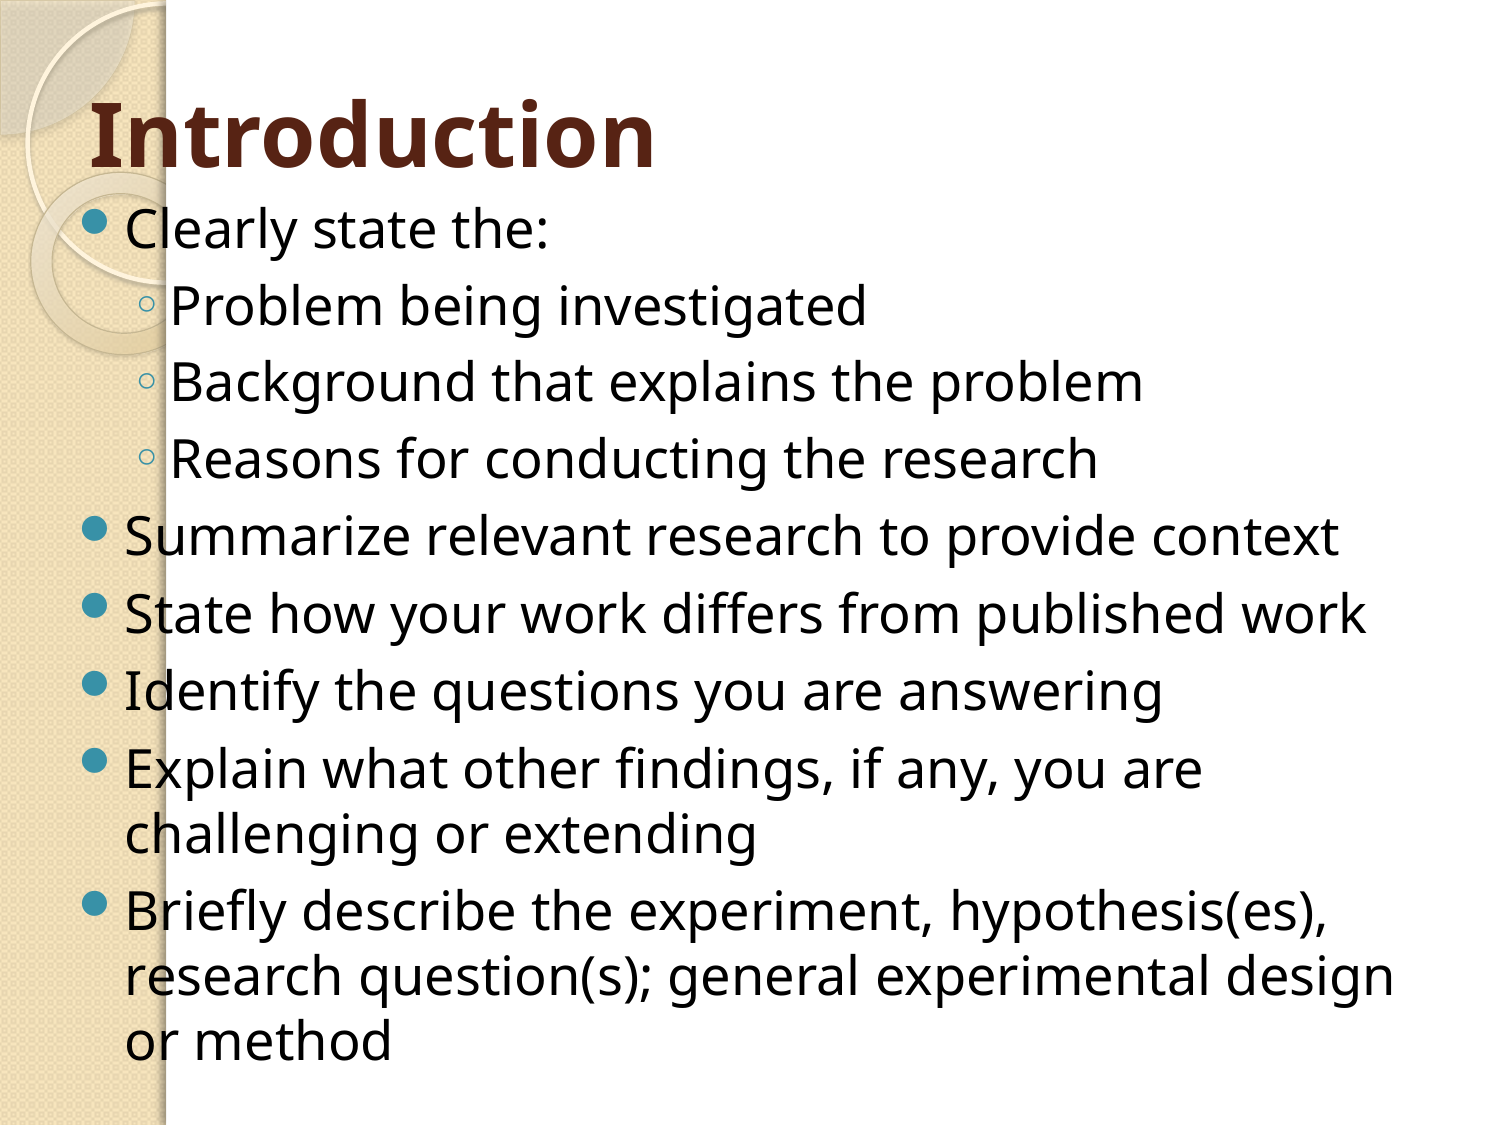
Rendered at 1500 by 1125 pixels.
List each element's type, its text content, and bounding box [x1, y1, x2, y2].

title Introduction [75, 37, 1425, 187]
list Clearly state the: Problem being investigated Background that explains the problem Reasons for conducting the research Summarize relevant research to provide context State how your work differs from published work Identify the questions you are answering Explain what other findings, if any, you are challenging or extending Briefly describe the experiment, hypothesis(es), research question(s); general experimental design or method [50, 187, 1463, 1063]
